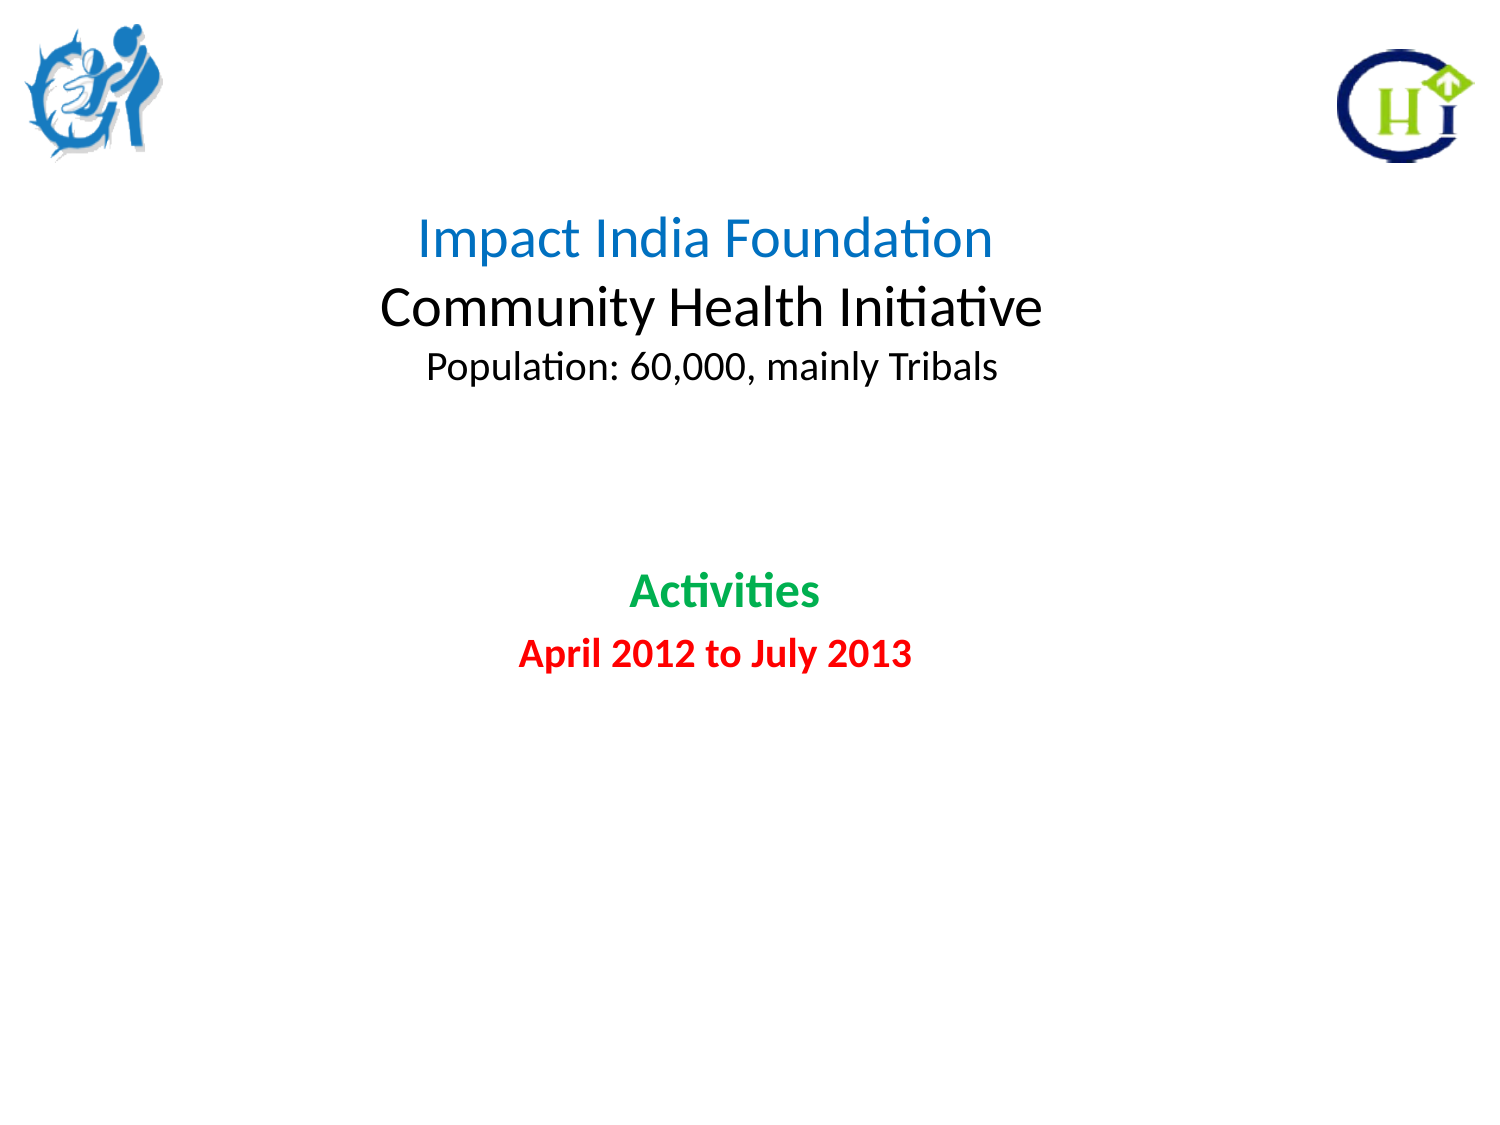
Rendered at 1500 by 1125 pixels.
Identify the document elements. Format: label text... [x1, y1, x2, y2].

title Impact India Foundation Community Health Initiative Population: 60,000, mainly Tribals [174, 162, 1250, 425]
subtitle Activities April 2012 to July 2013 [225, 549, 1225, 863]
picture [24, 24, 163, 163]
picture [1337, 49, 1476, 163]
